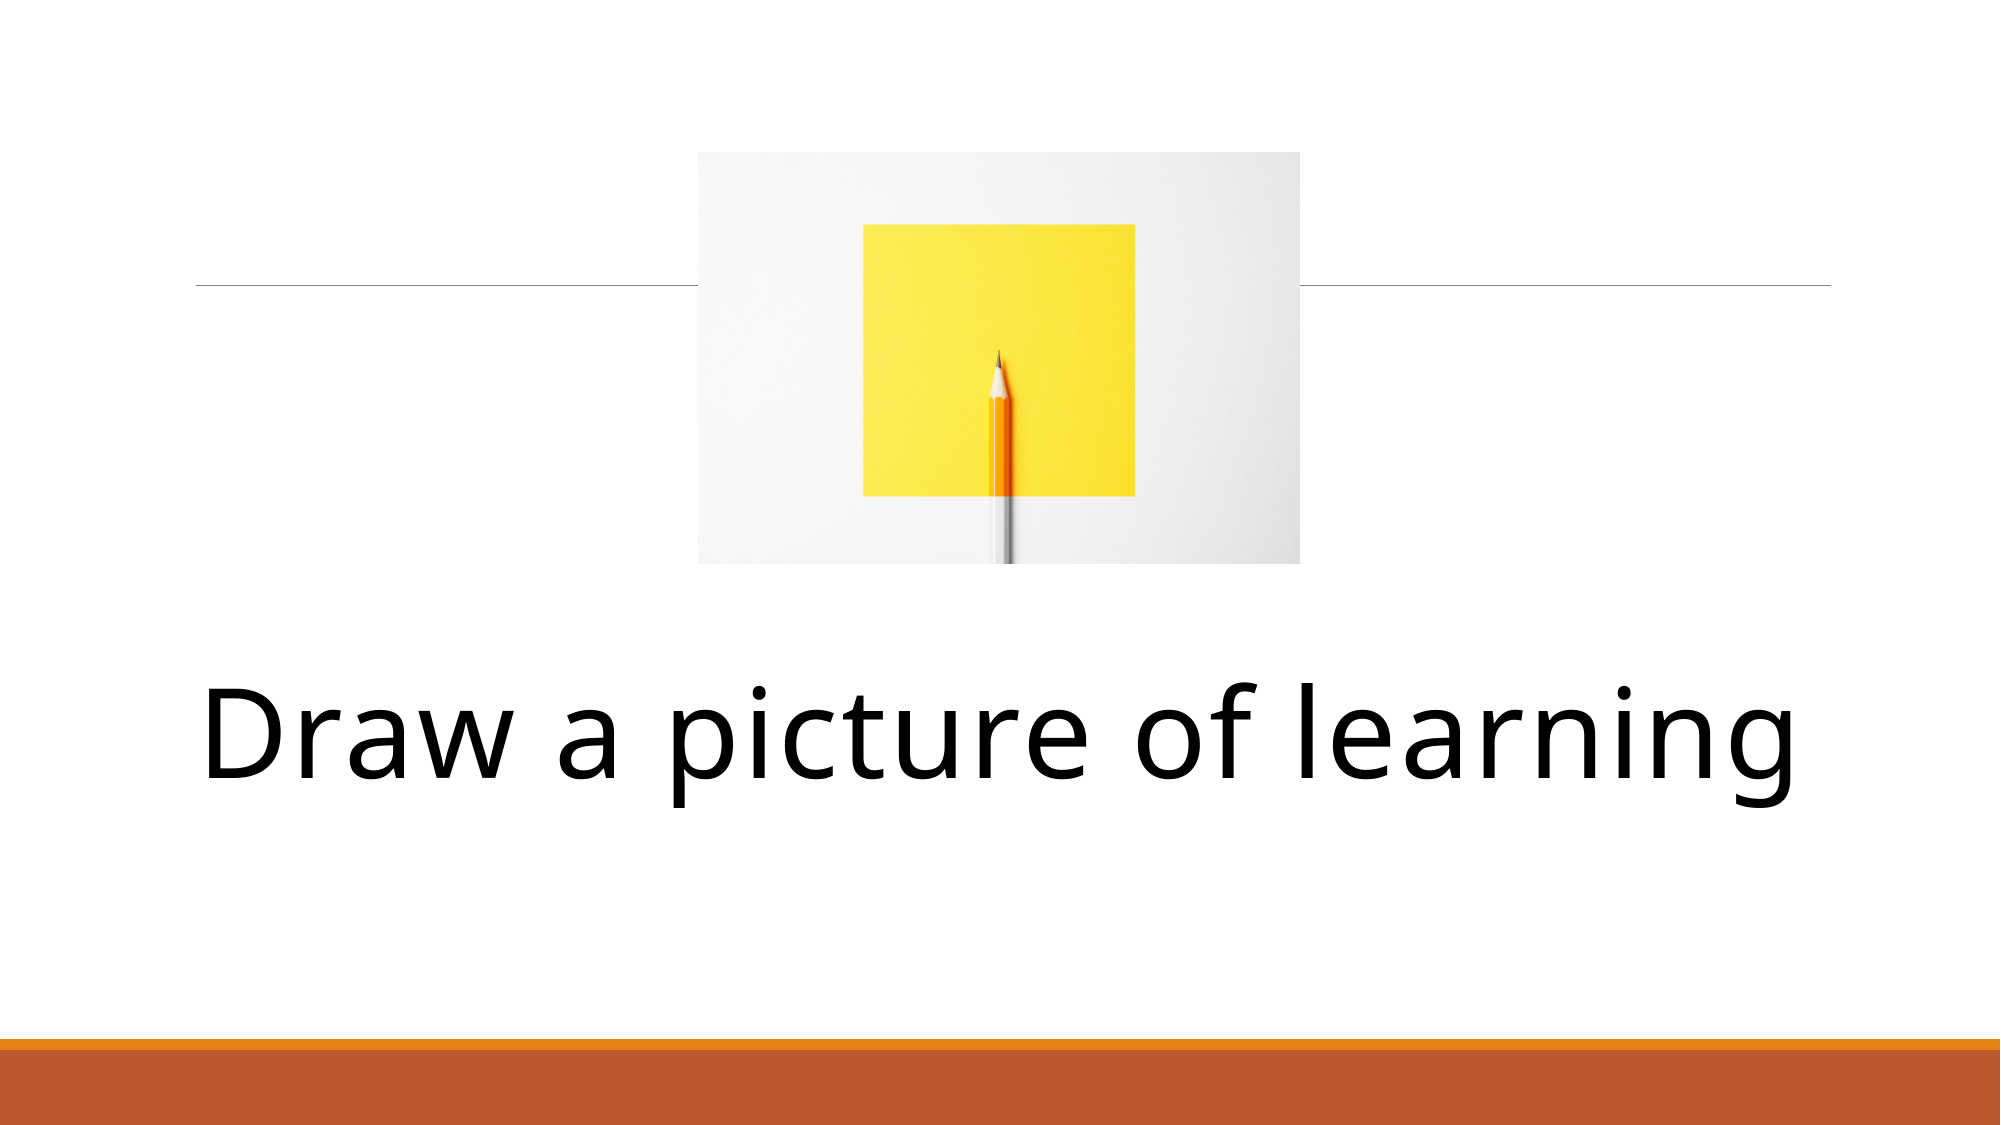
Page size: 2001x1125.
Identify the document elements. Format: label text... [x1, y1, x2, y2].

title Draw a picture of learning [60, 600, 1942, 886]
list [698, 152, 1300, 565]
